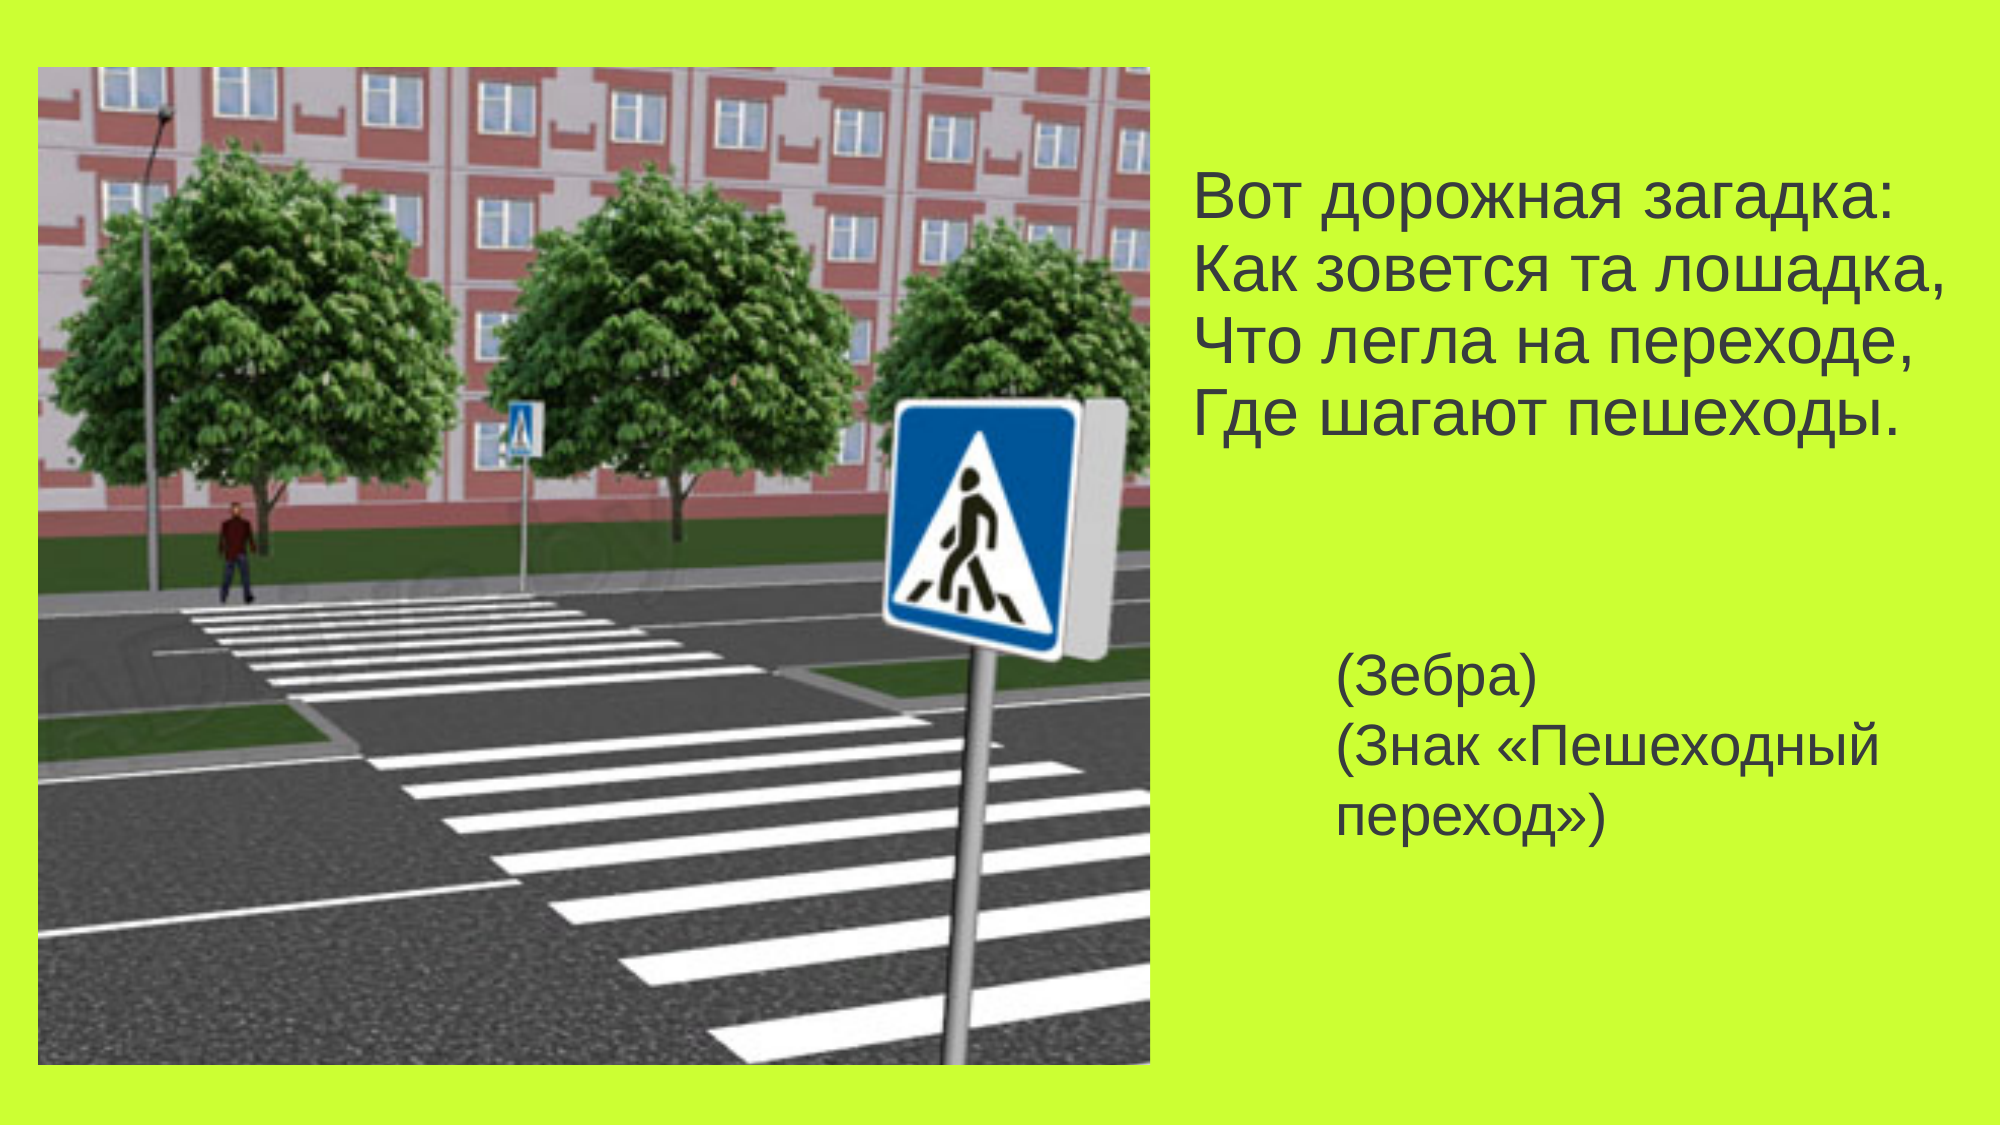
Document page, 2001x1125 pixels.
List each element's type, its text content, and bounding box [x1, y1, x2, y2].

text_box (Зебра) (Знак «Пешеходный переход») [1320, 629, 1969, 925]
picture [37, 67, 1151, 1065]
title Вот дорожная загадка: Как зовется та лошадка, Что легла на переходе, Где шагают пешеходы. [1177, 20, 1969, 743]
